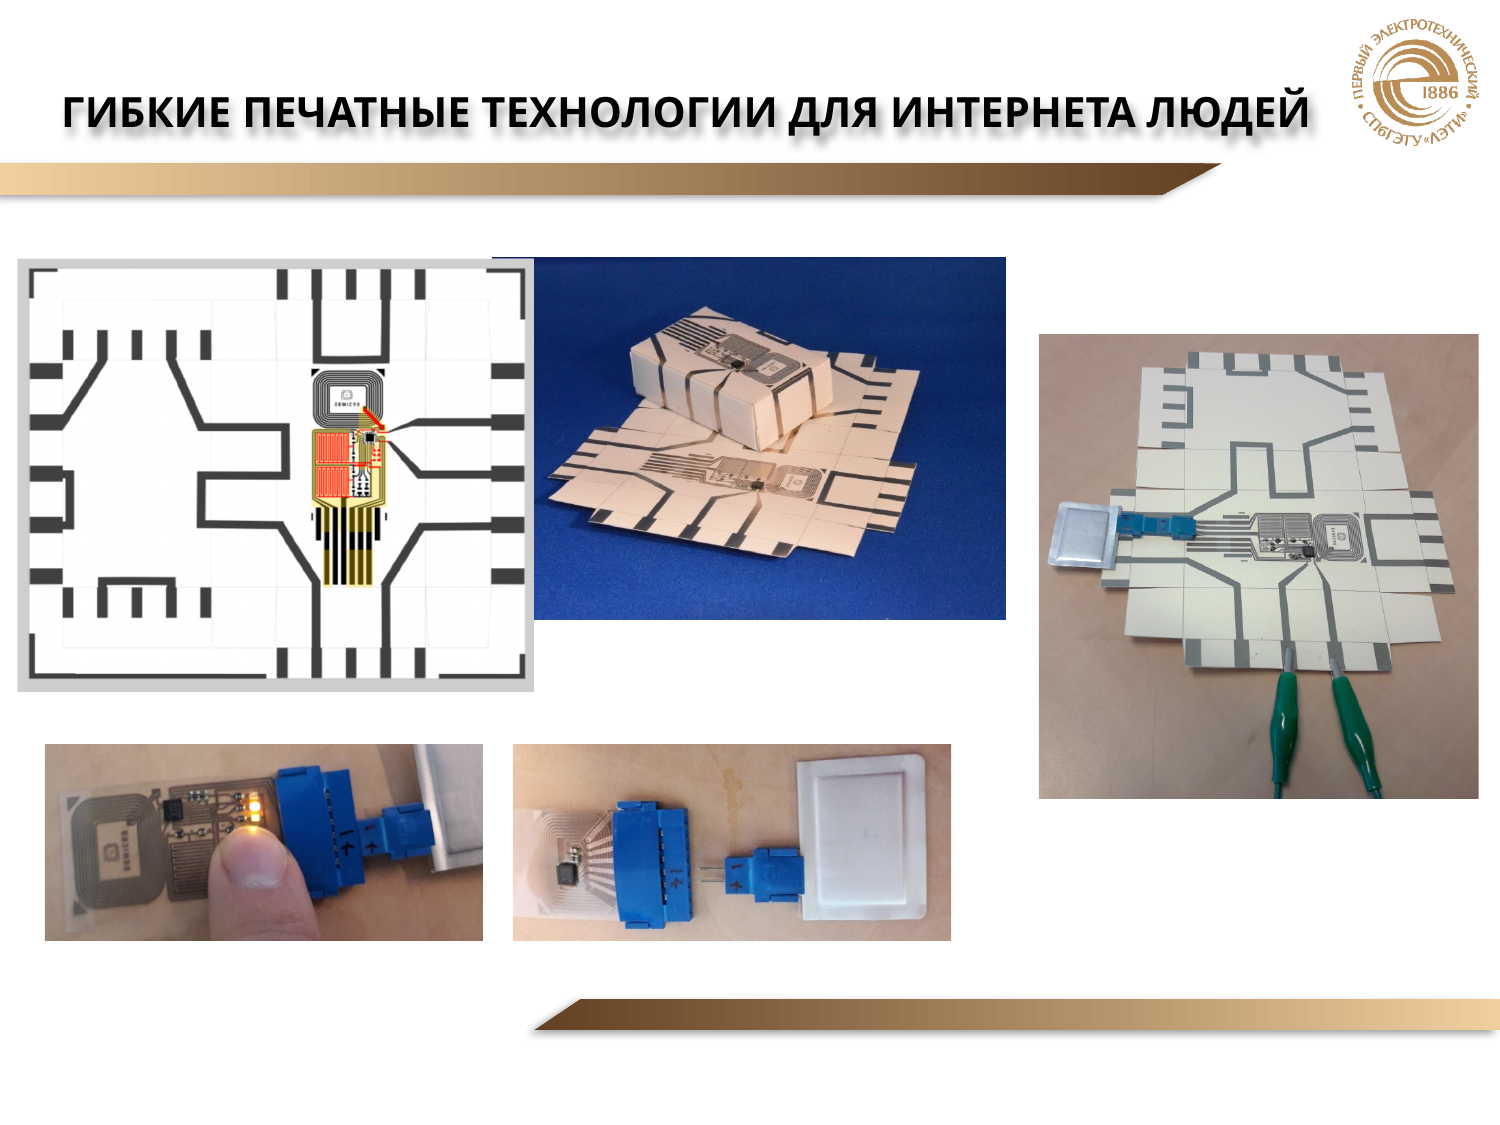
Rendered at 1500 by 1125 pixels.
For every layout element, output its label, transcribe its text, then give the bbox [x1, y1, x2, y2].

picture [18, 216, 534, 734]
text_box [531, 997, 1500, 1033]
text_box ГИБКИЕ ПЕЧАТНЫЕ ТЕХНОЛОГИИ ДЛЯ ИНТЕРНЕТА ЛЮДЕЙ [46, 28, 1347, 143]
picture [512, 744, 952, 941]
picture [44, 744, 484, 941]
text_box [0, 161, 1224, 197]
picture [1038, 334, 1479, 799]
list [497, 257, 1007, 620]
picture [1352, 18, 1479, 146]
